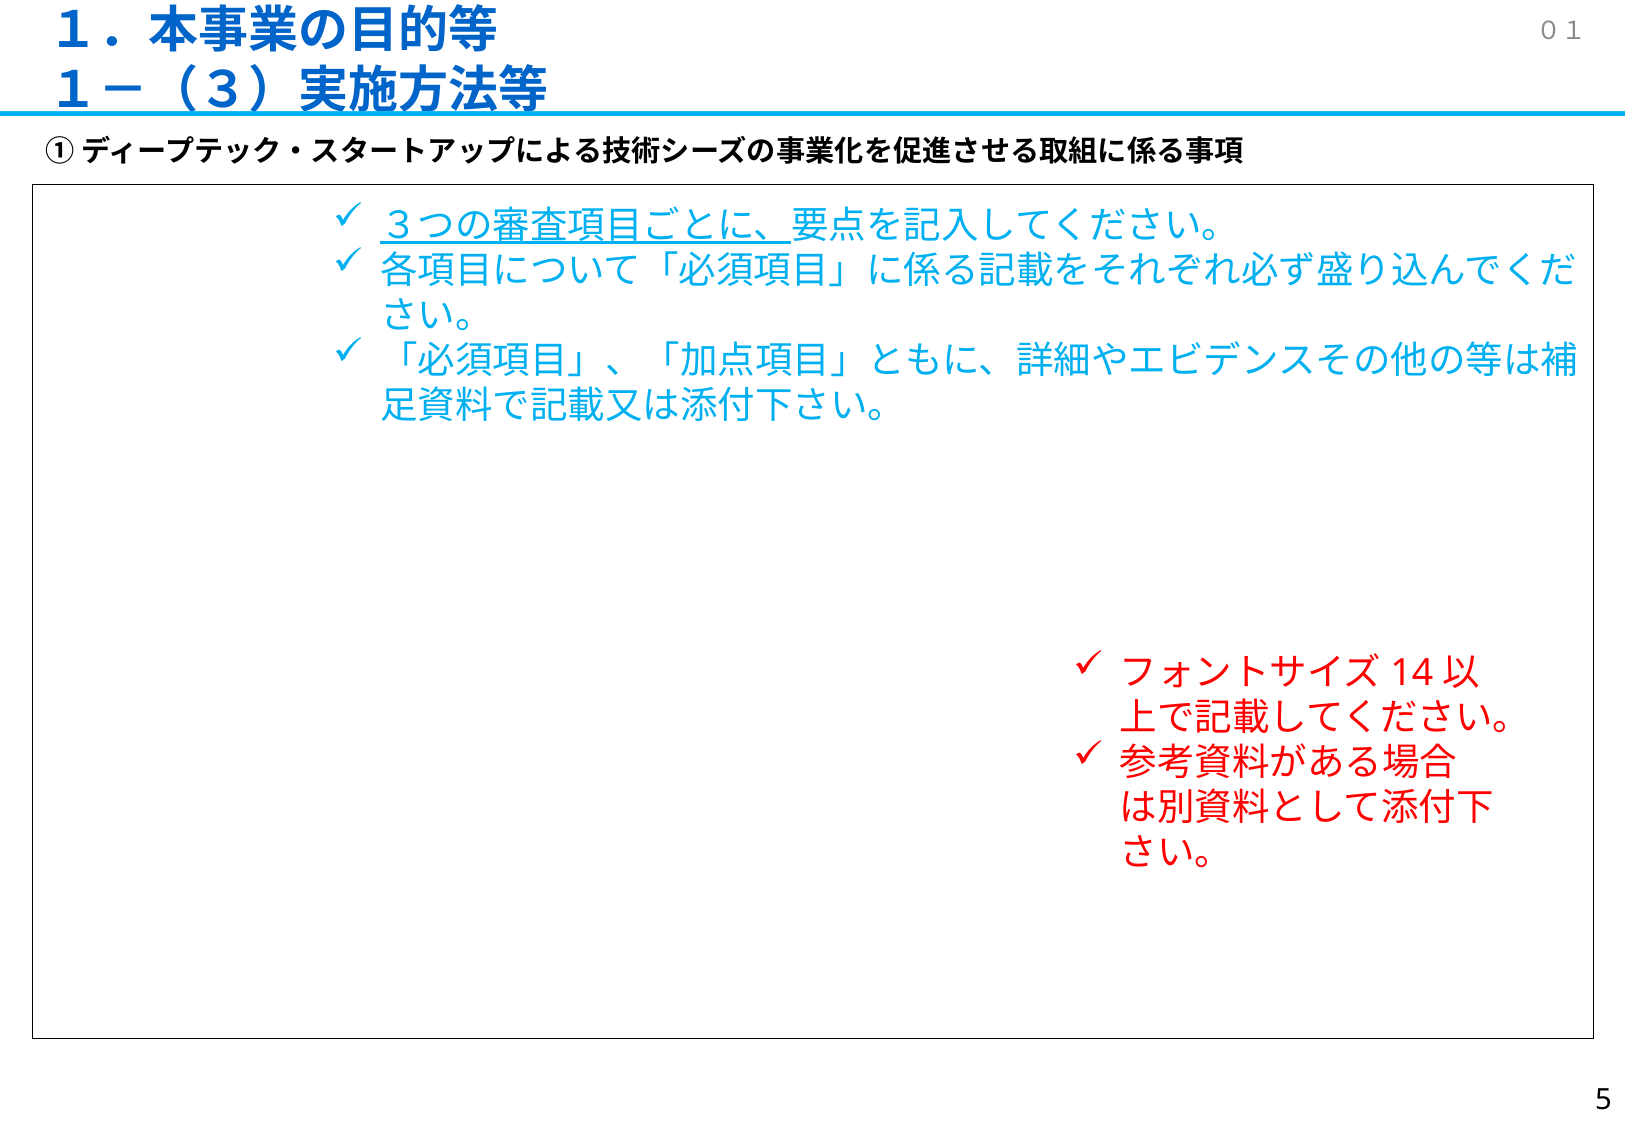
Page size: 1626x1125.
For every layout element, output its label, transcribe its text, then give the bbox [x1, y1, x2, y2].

text_box フォントサイズ14以上で記載してください。 参考資料がある場合は別資料として添付下さい。 [1058, 640, 1510, 881]
title １．本事業の目的等 １－（３）実施方法等 [33, 0, 1593, 111]
text_box [32, 184, 1594, 1039]
slide_number ０１ [1521, 0, 1625, 60]
text_box ３つの審査項目ごとに、要点を記入してください。 各項目について「必須項目」に係る記載をそれぞれ必ず盛り込んでください。 「必須項目」、「加点項目」ともに、詳細やエビデンスその他の等は補足資料で記載又は添付下さい。 [318, 193, 1594, 434]
slide_number 4 [1247, 1070, 1625, 1125]
text_box ①ディープテック・スタートアップによる技術シーズの事業化を促進させる取組に係る事項 [30, 125, 1593, 176]
